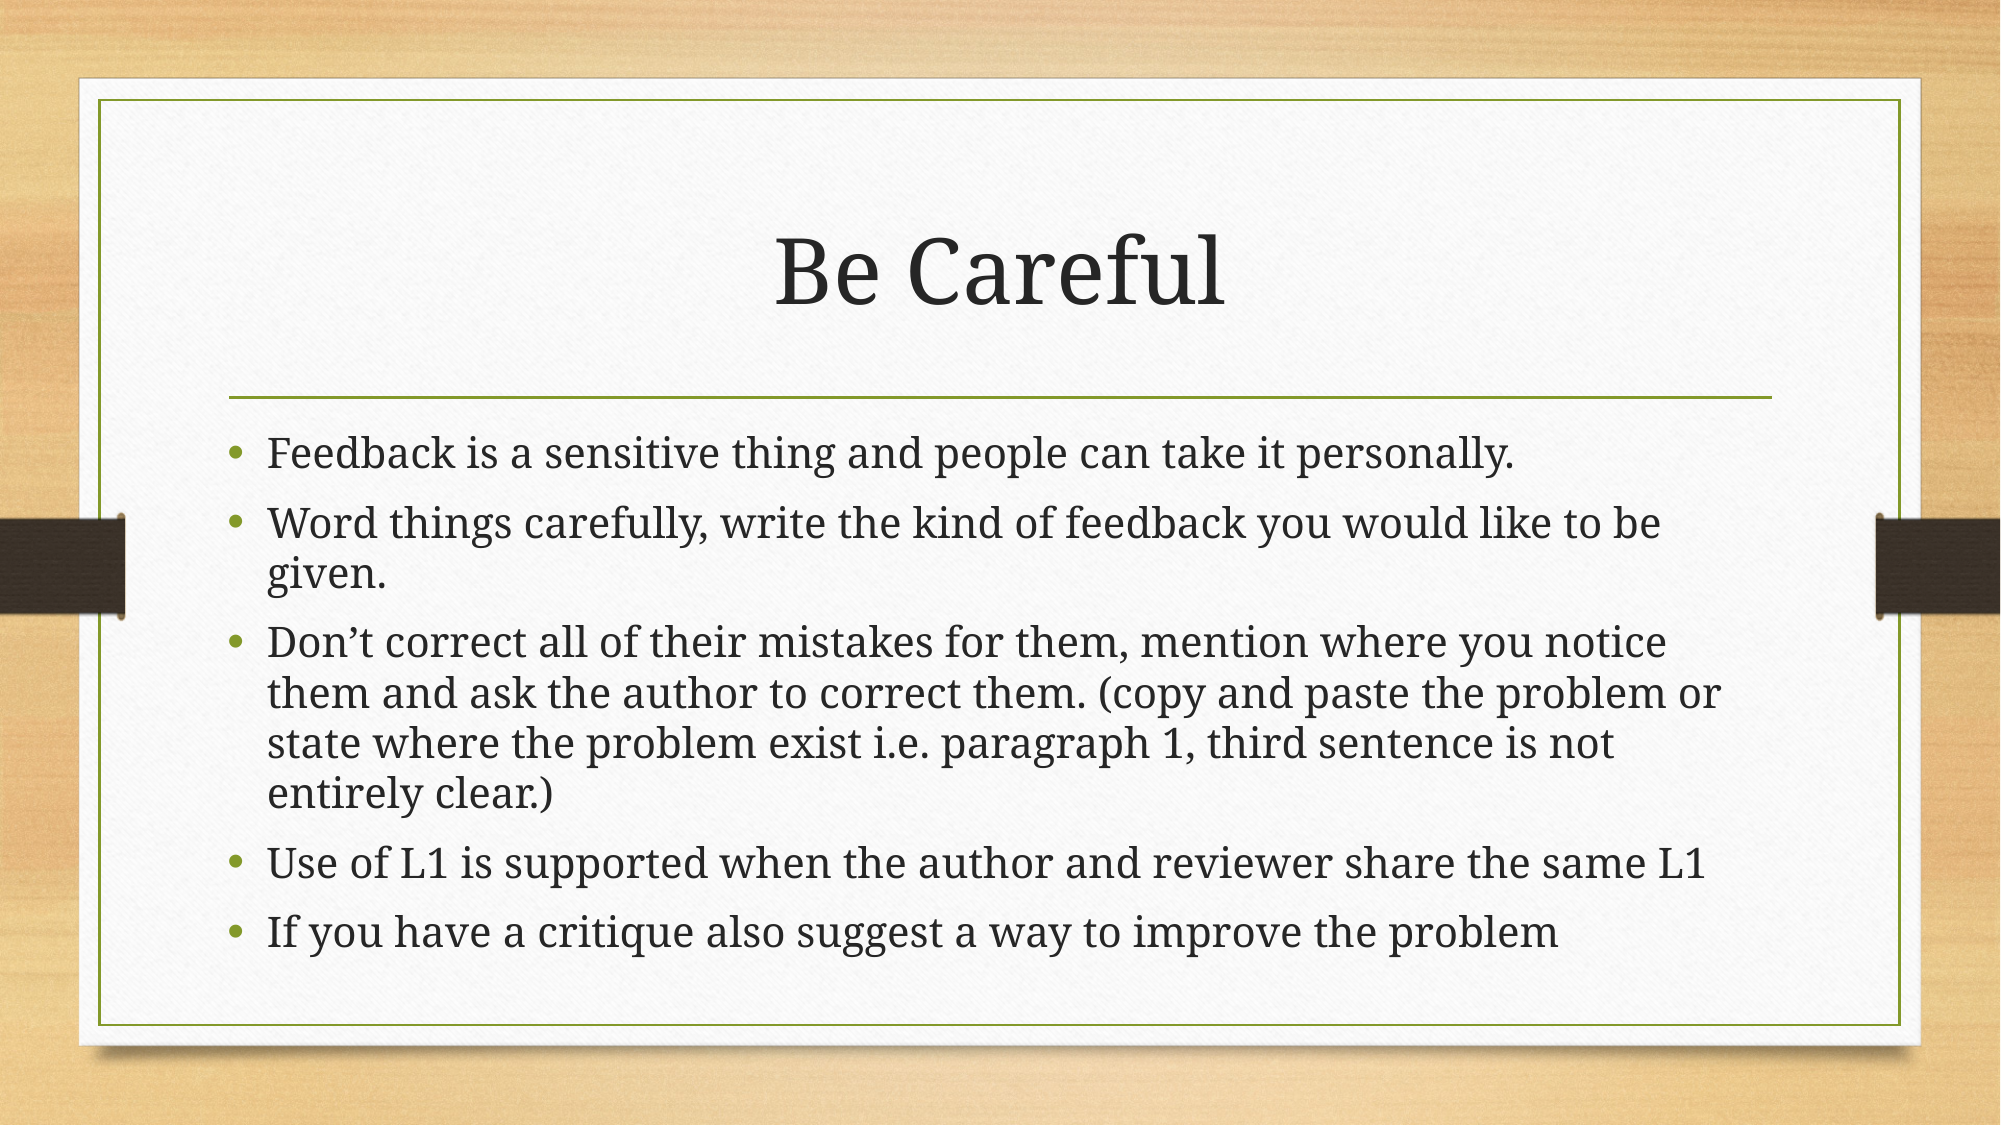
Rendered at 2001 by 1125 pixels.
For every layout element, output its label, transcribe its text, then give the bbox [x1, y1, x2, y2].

picture [0, 0, 2001, 1125]
title Be Careful [212, 161, 1788, 375]
list Feedback is a sensitive thing and people can take it personally. Word things carefully, write the kind of feedback you would like to be given. Don’t correct all of their mistakes for them, mention where you notice them and ask the author to correct them. (copy and paste the problem or state where the problem exist i.e. paragraph 1, third sentence is not entirely clear.) Use of L1 is supported when the author and reviewer share the same L1 If you have a critique also suggest a way to improve the problem [212, 419, 1788, 964]
